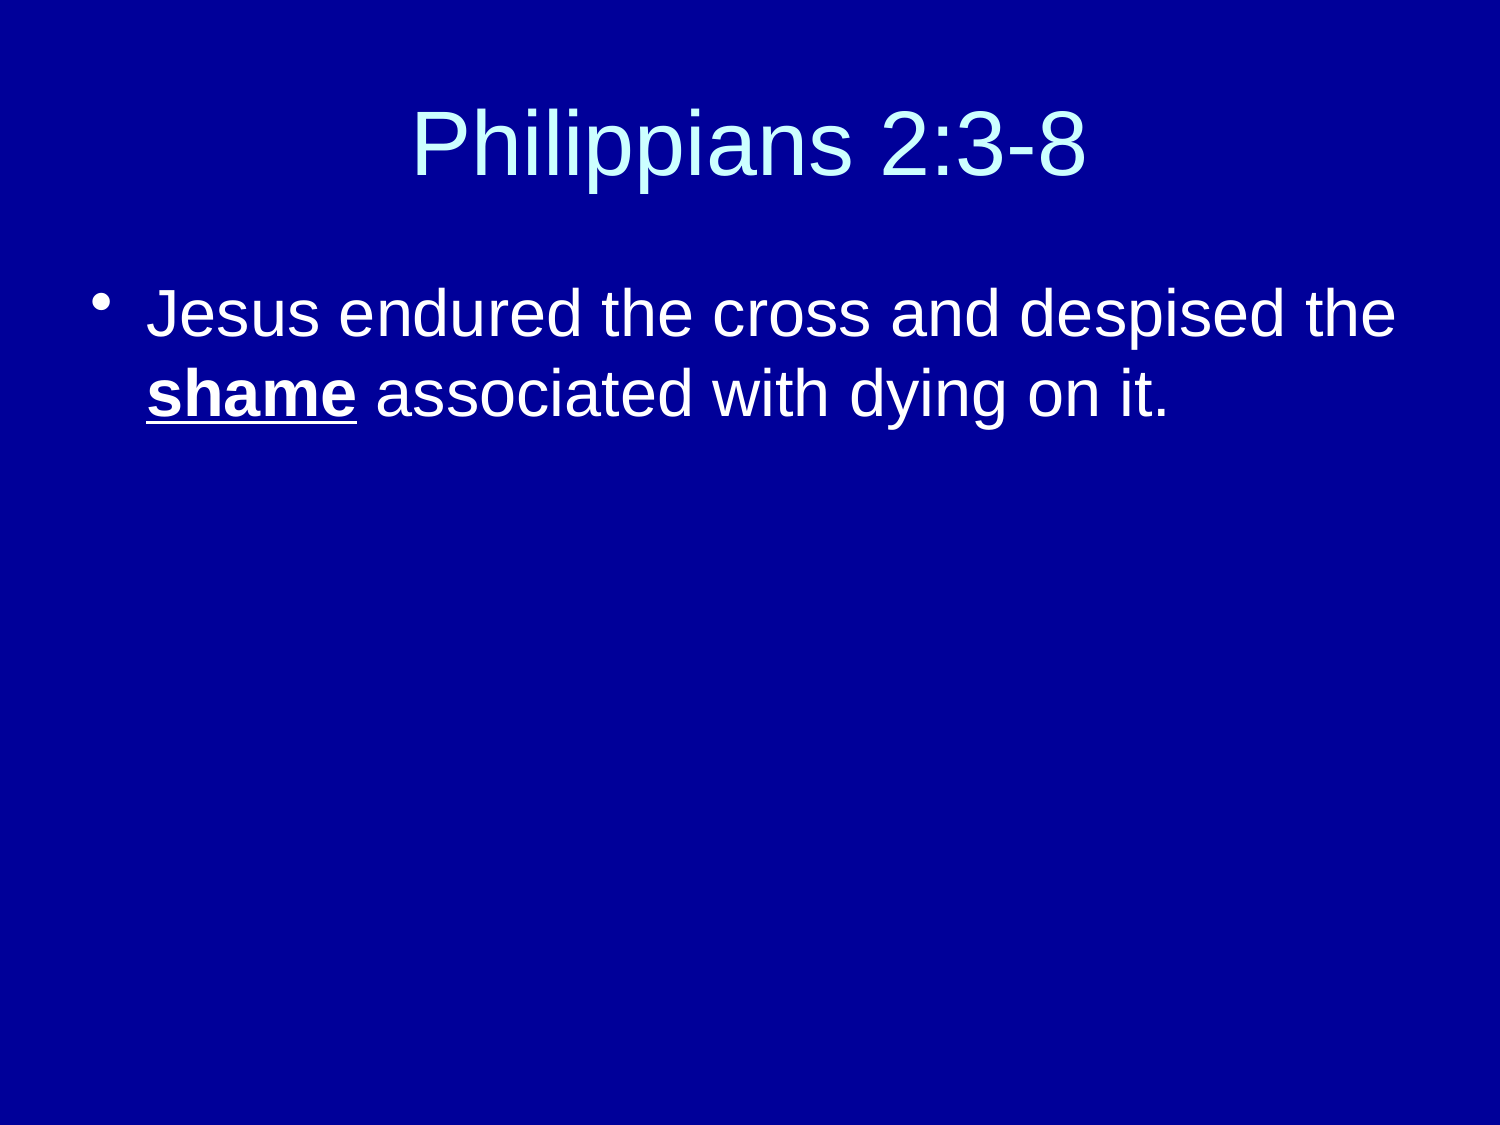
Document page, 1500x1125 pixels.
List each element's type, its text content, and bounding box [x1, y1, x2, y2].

list Jesus endured the cross and despised the shame associated with dying on it. [75, 262, 1425, 1005]
title Philippians 2:3-8 [75, 45, 1425, 233]
